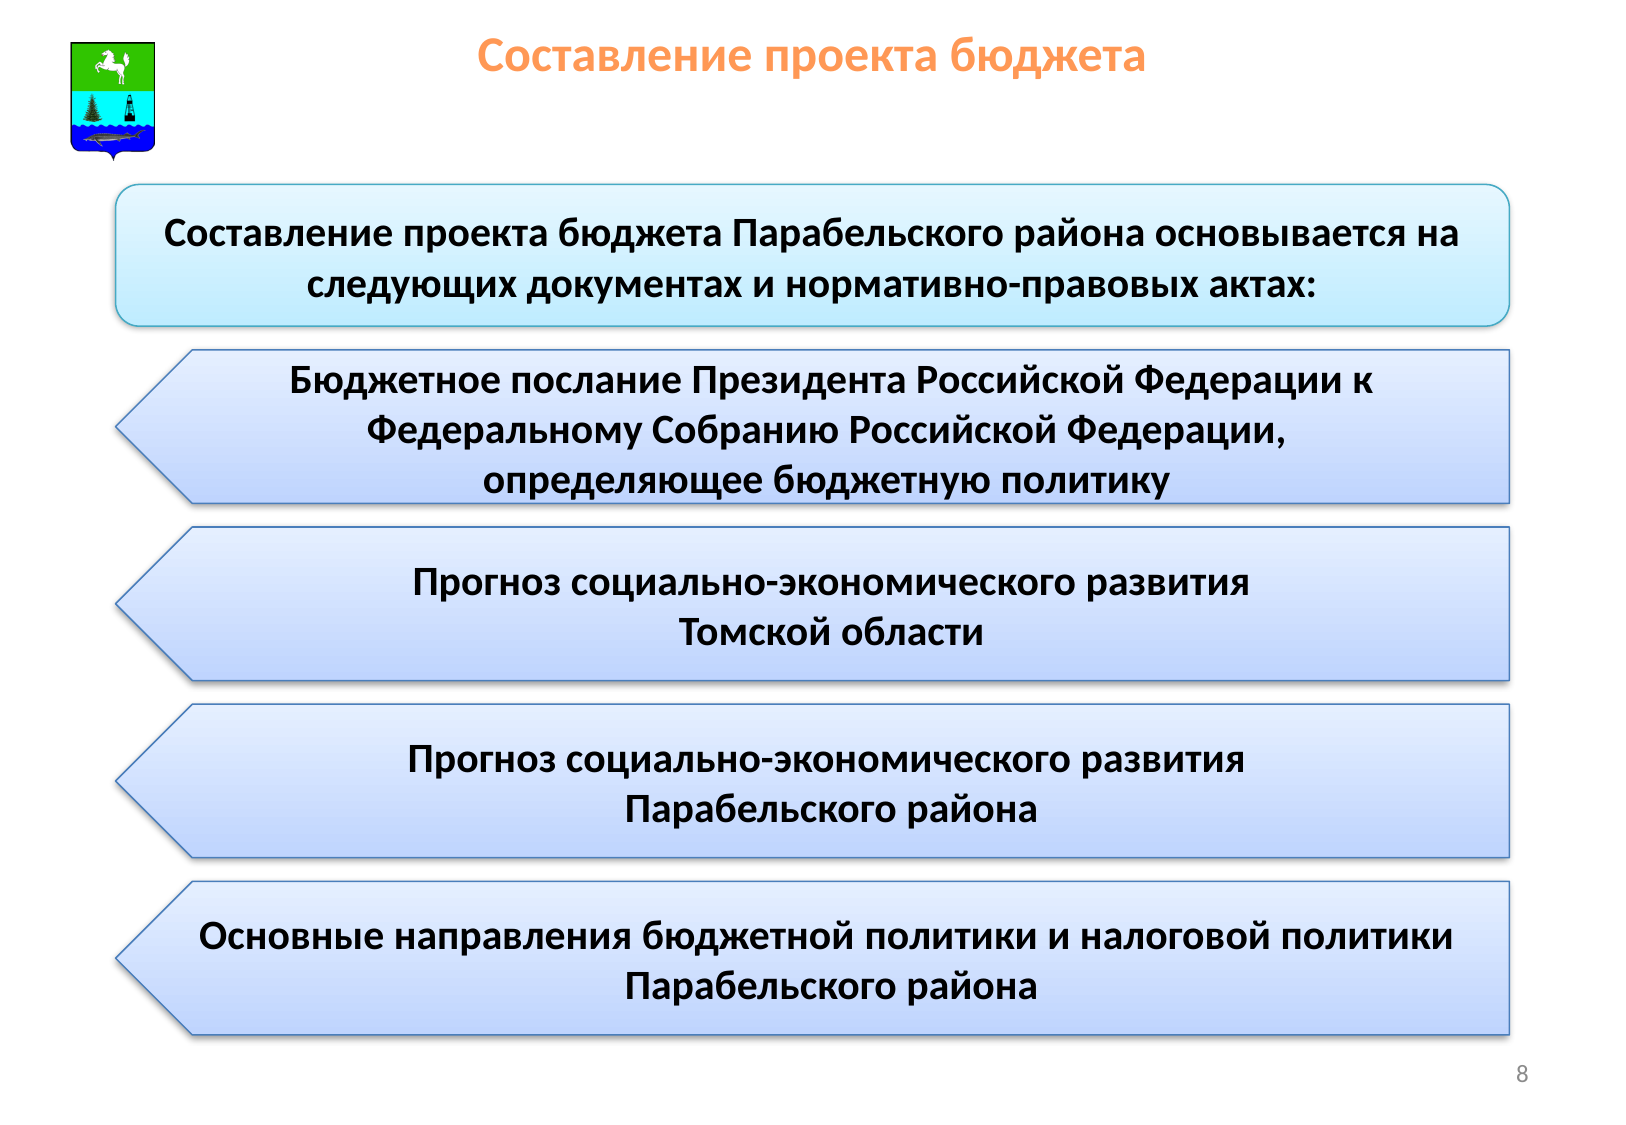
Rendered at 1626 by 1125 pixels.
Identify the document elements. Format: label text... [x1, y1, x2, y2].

text_box Основные направления бюджетной политики и налоговой политики Парабельского района [114, 880, 1511, 1036]
text_box Составление проекта бюджета [462, 14, 1163, 90]
text_box Составление проекта бюджета Парабельского района основывается на следующих документах и нормативно-правовых актах: [114, 183, 1511, 327]
text_box Прогноз социально-экономического развития Томской области [114, 526, 1511, 682]
text_box Бюджетное послание Президента Российской Федерации к Федеральному Собранию Российской Федерации, определяющее бюджетную политику [114, 349, 1511, 505]
text_box Прогноз социально-экономического развития Парабельского района [114, 703, 1511, 859]
slide_number 8 [1164, 1042, 1544, 1103]
picture [69, 42, 155, 162]
